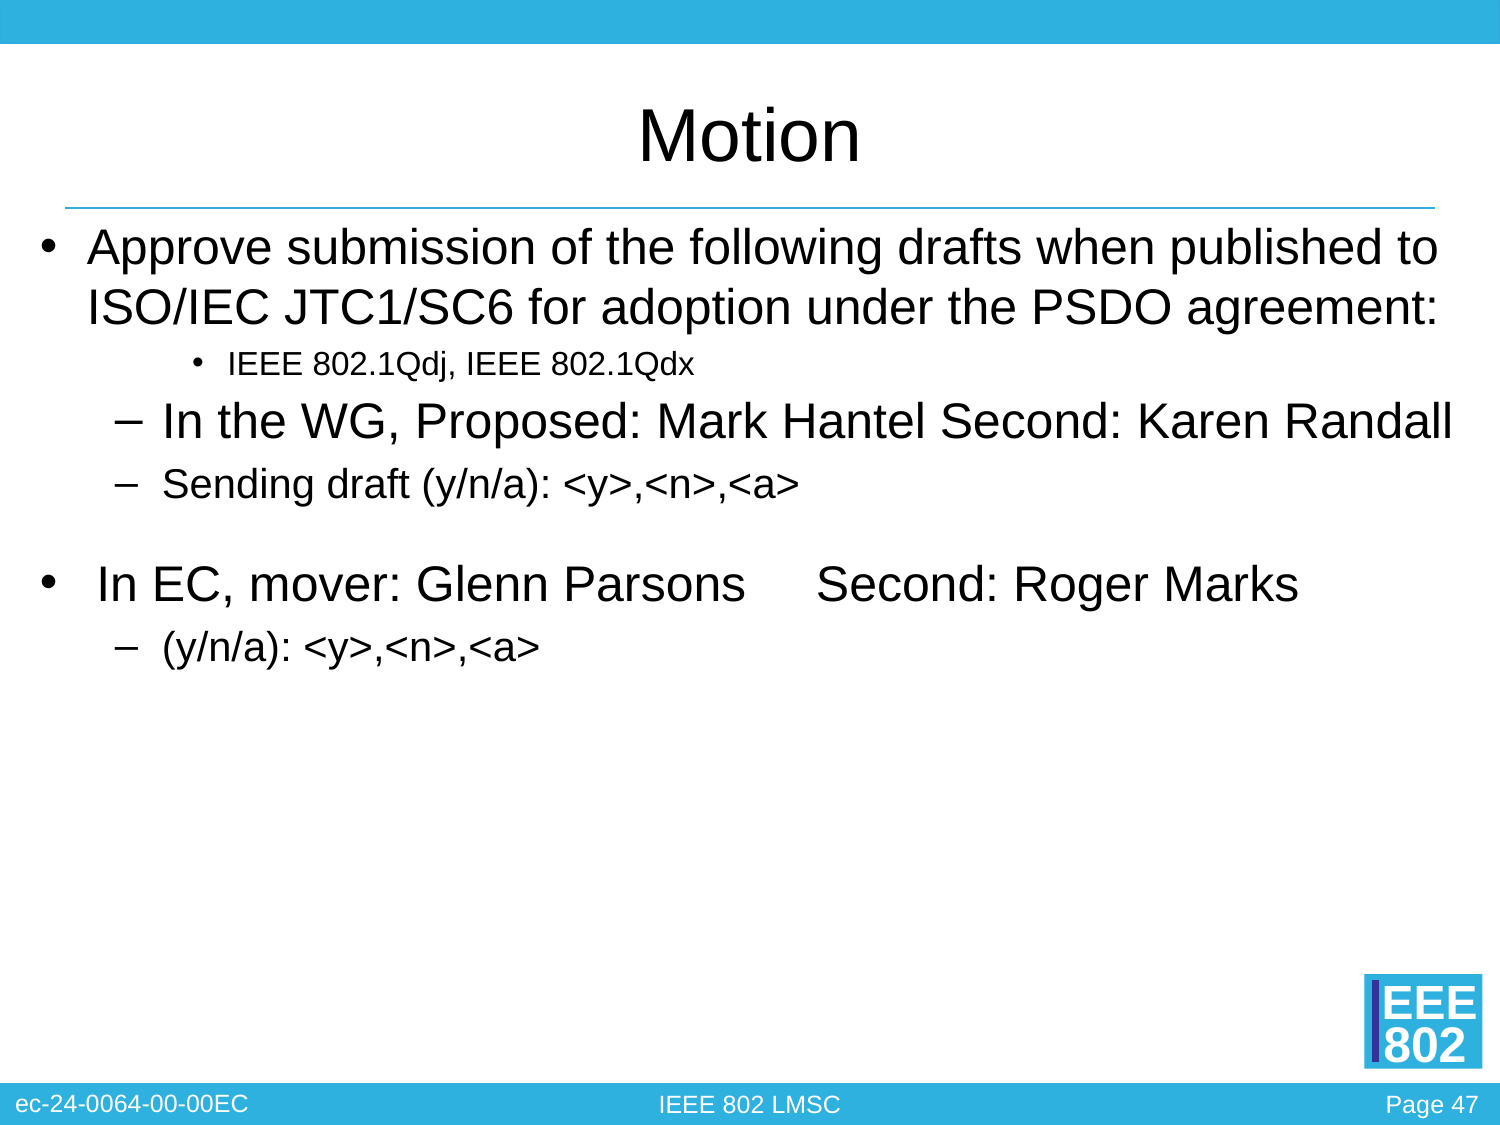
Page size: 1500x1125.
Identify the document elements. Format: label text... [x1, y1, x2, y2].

title Motion [75, 66, 1425, 197]
list Approve submission of the following drafts when published to ISO/IEC JTC1/SC6 for adoption under the PSDO agreement: IEEE 802.1Qdj, IEEE 802.1Qdx In the WG, Proposed: Mark Hantel Second: Karen Randall Sending draft (y/n/a): <y>,<n>,<a> In EC, mover: Glenn Parsons Second: Roger Marks (y/n/a): <y>,<n>,<a> [24, 207, 1475, 1026]
